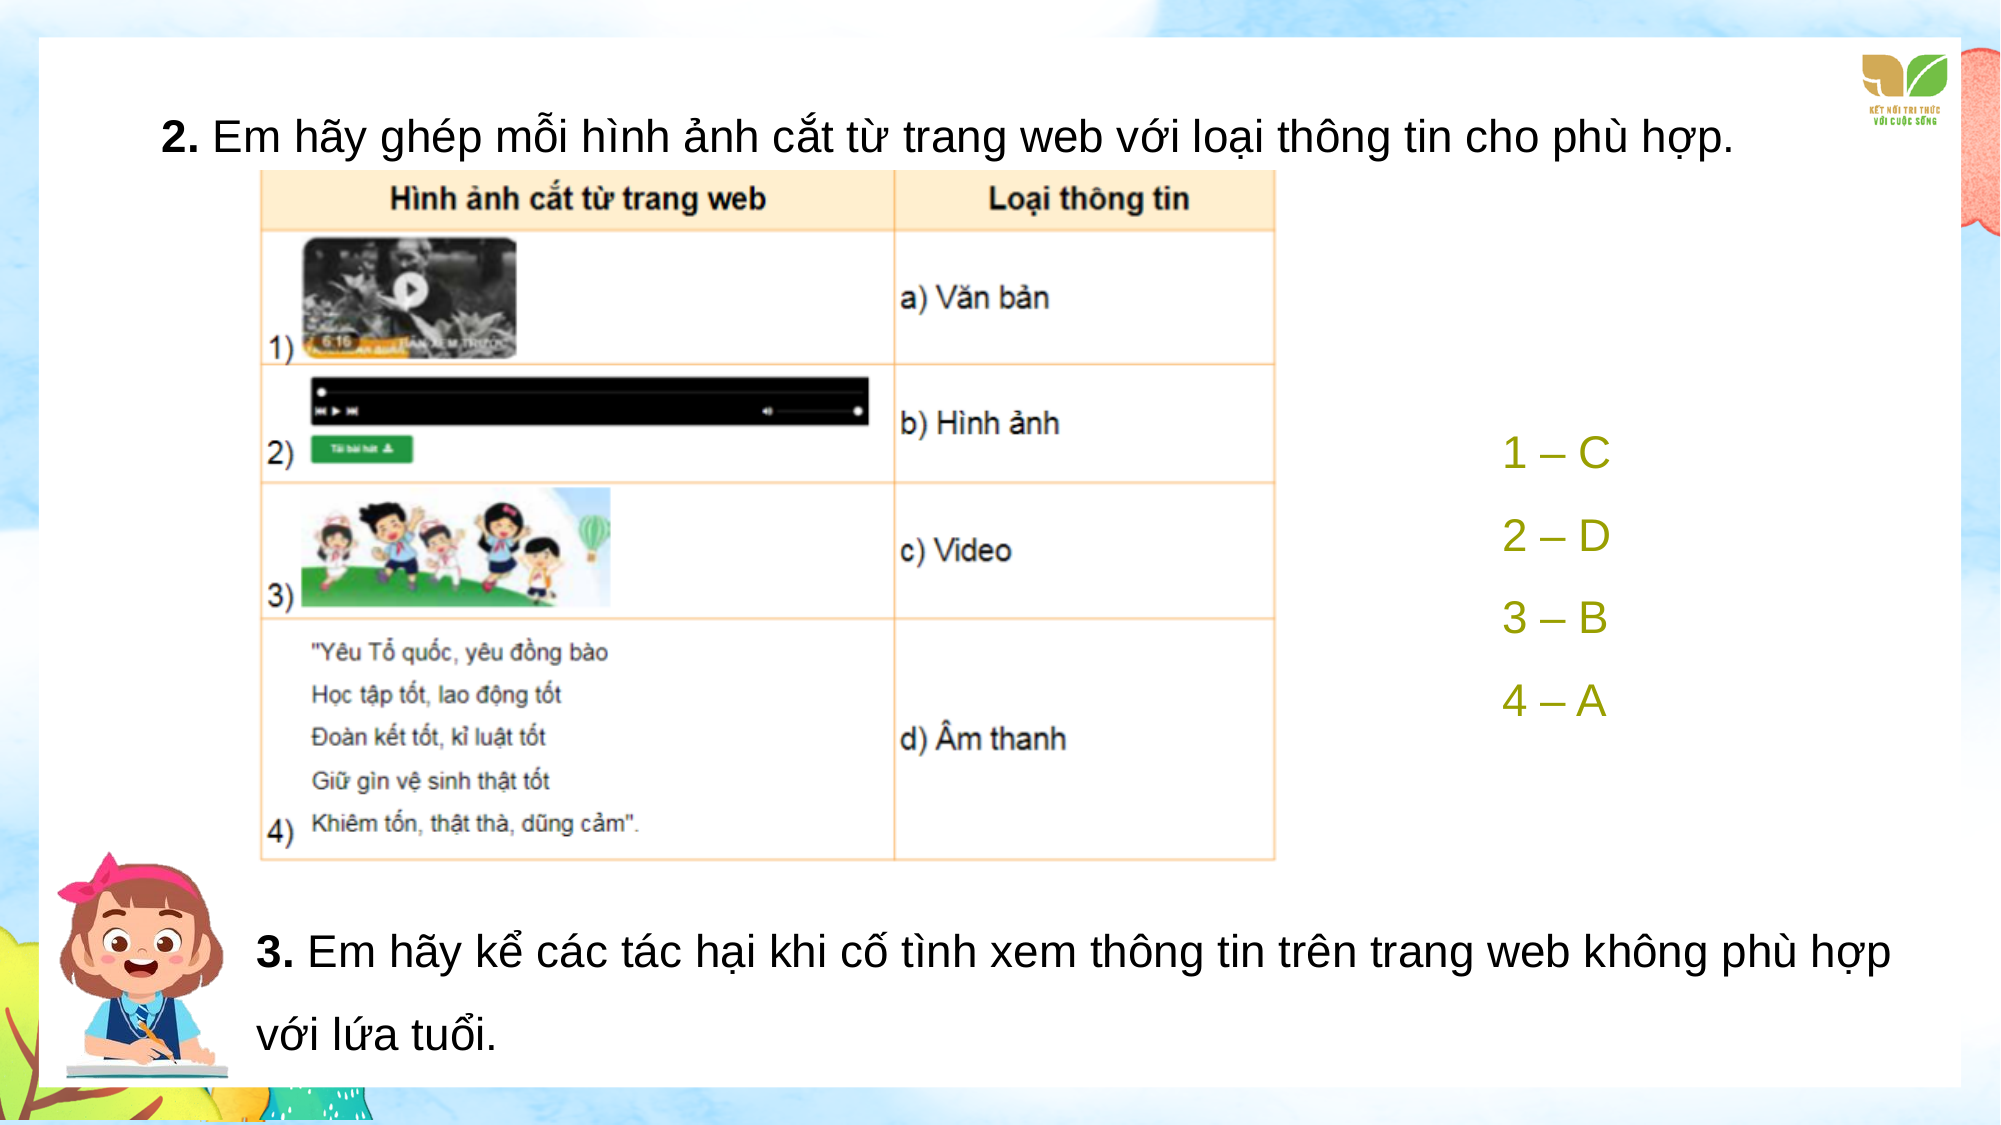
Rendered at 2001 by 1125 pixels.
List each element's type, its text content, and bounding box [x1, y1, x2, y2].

picture [0, 0, 2001, 1125]
text_box 3. Em hãy kể các tác hại khi cố tình xem thông tin trên trang web không phù hợp với lứa tuổi. [304, 887, 1910, 1068]
text_box 2. Em hãy ghép mỗi hình ảnh cắt từ trang web với loại thông tin cho phù hợp. [146, 71, 1815, 170]
text_box 1 – C 2 – D 3 – B 4 – A [1487, 388, 1648, 733]
